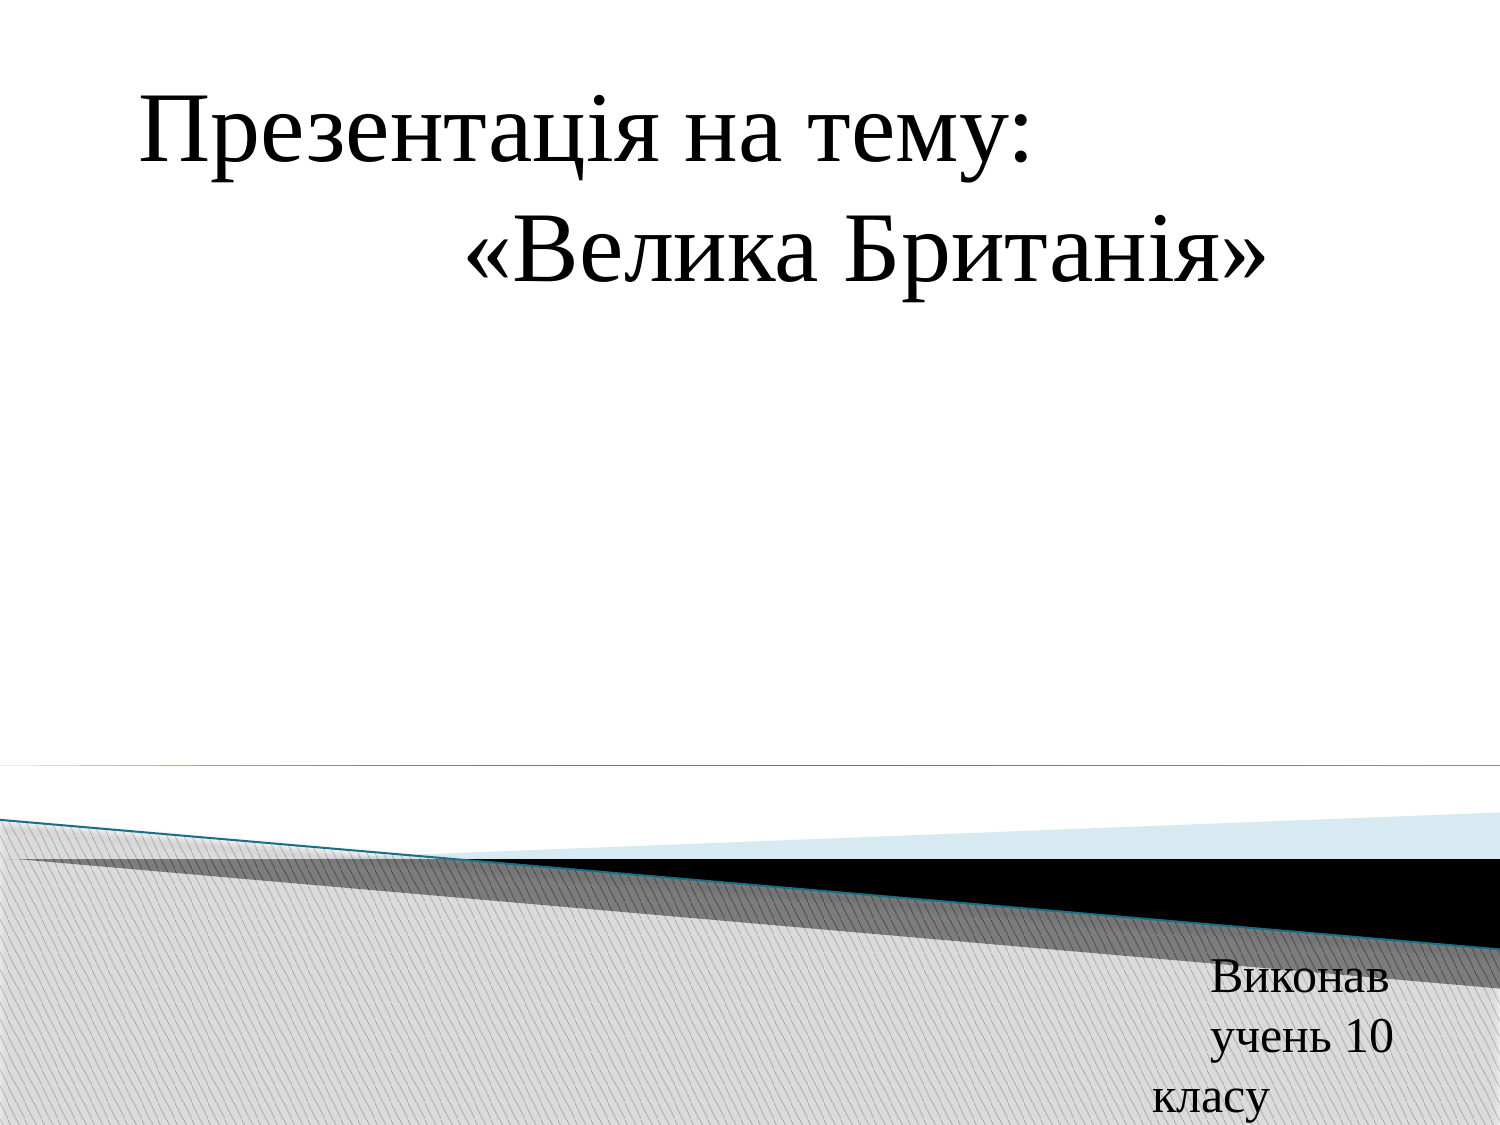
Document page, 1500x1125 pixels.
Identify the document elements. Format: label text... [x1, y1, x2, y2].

text_box Виконав учень 10 класу Драчук Микола [1137, 935, 1499, 1125]
text_box Презентація на тему: «Велика Британія» [123, 54, 1371, 310]
picture [5, 859, 1309, 957]
